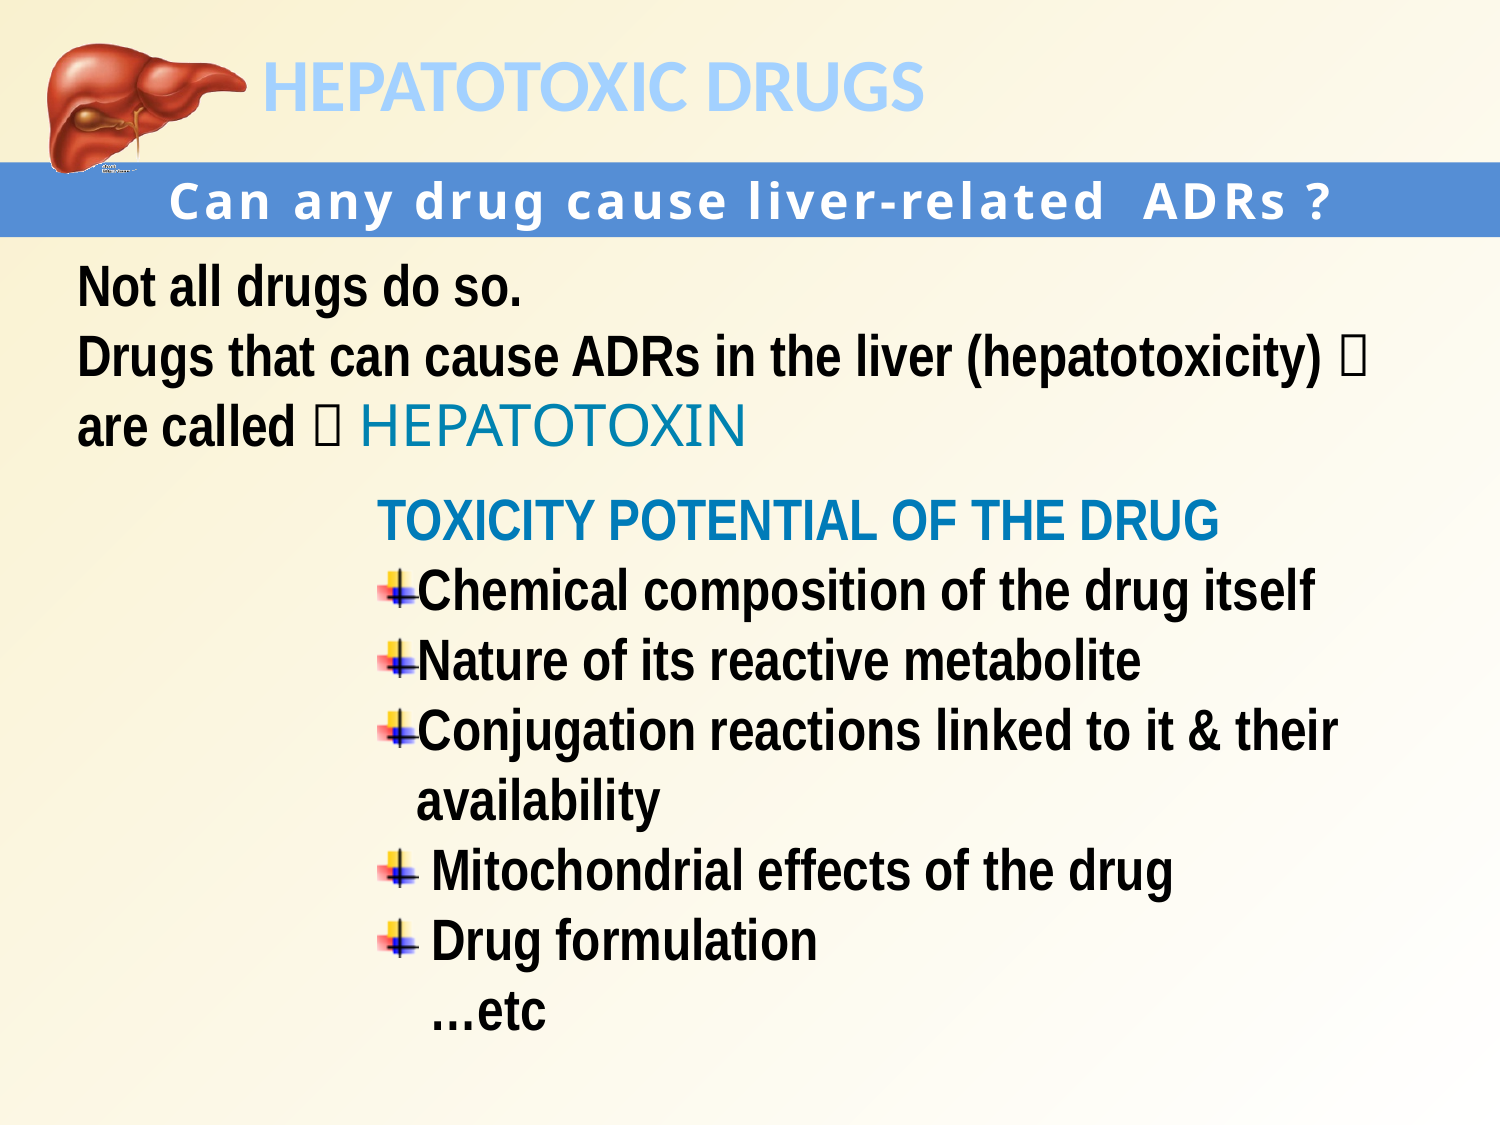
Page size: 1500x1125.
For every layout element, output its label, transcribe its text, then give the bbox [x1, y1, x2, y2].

picture [377, 706, 419, 748]
picture [377, 916, 419, 958]
picture [377, 846, 419, 888]
picture [37, 37, 251, 178]
picture [377, 636, 419, 678]
text_box Can any drug cause liver-related ADRs ? [0, 162, 1500, 238]
text_box TOXICITY POTENTIAL OF THE DRUG Chemical composition of the drug itself Nature of its reactive metabolite Conjugation reactions linked to it & their availability Mitochondrial effects of the drug Drug formulation …etc [362, 474, 1488, 1050]
text_box Not all drugs do so. Drugs that can cause ADRs in the liver (hepatotoxicity)  are called  HEPATOTOXIN [62, 240, 1413, 466]
text_box HEPATOTOXIC DRUGS [75, 28, 1114, 134]
picture [377, 566, 419, 608]
